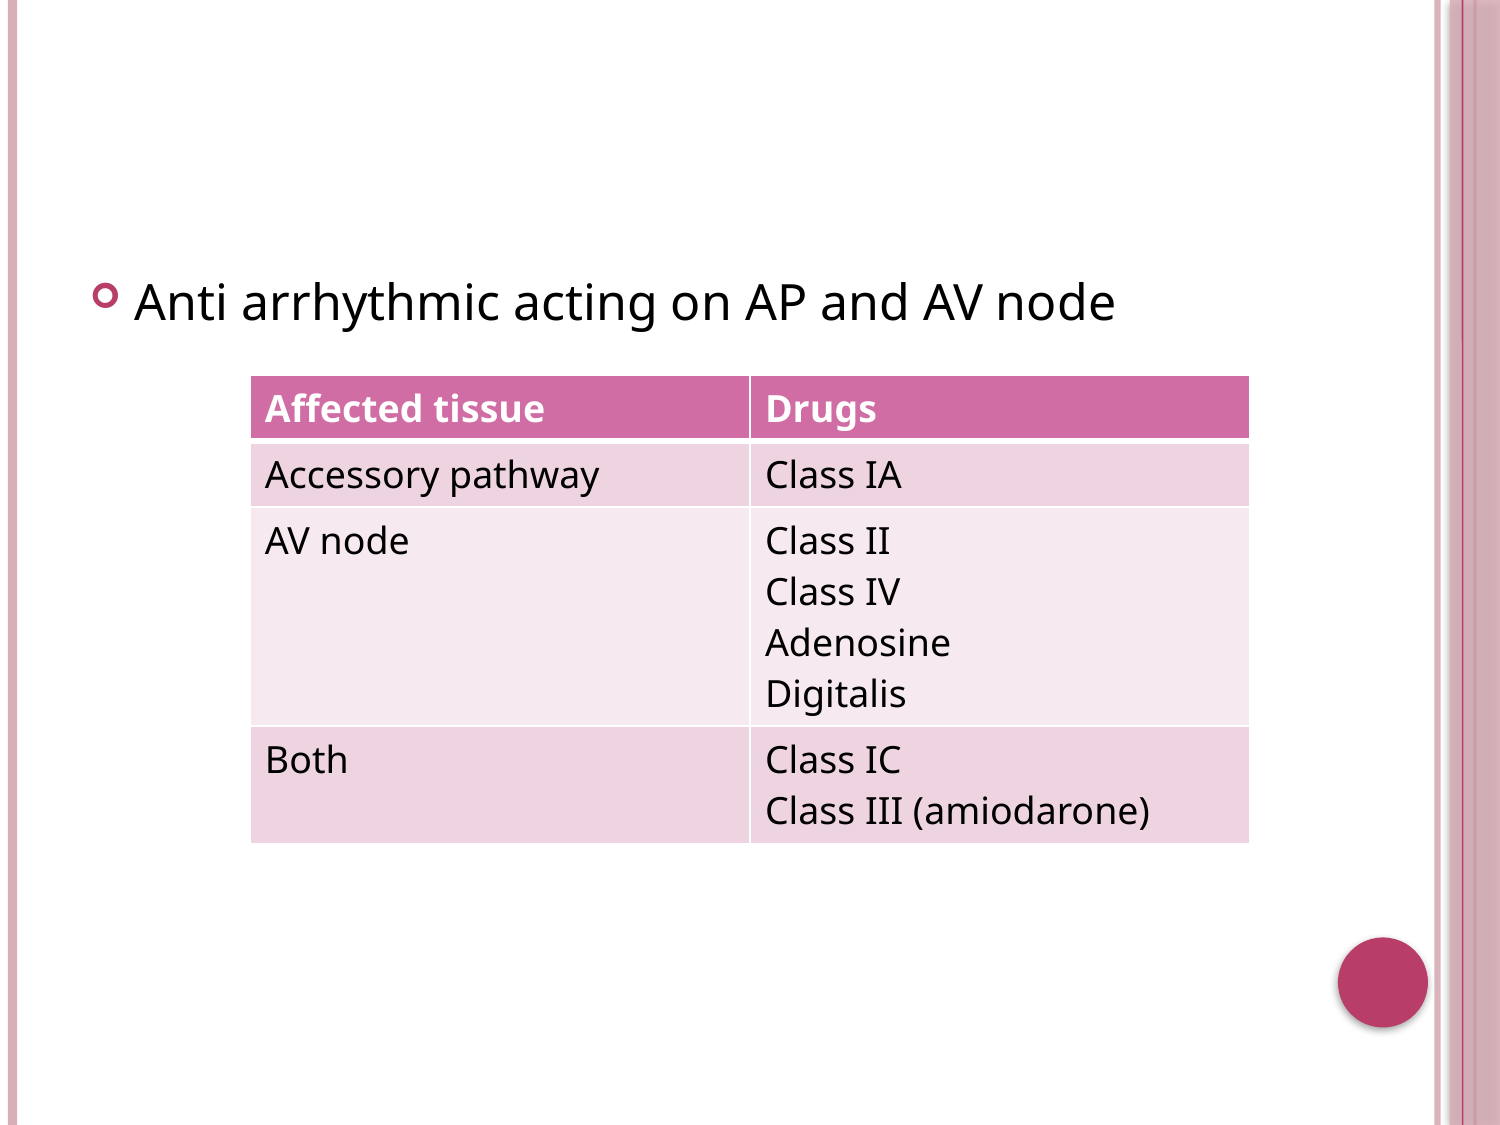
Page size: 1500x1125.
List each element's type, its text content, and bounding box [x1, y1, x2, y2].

table_cell AV node [251, 508, 749, 725]
table_cell Accessory pathway [251, 444, 749, 506]
table_cell Class II Class IV Adenosine Digitalis [751, 508, 1249, 725]
table_cell Class IC Class III (amiodarone) [751, 727, 1249, 843]
table_header Drugs [751, 376, 1249, 438]
table_cell Both [251, 727, 749, 843]
table_cell Class IA [751, 444, 1249, 506]
list Anti arrhythmic acting on AP and AV node [75, 262, 1300, 1062]
table_header Affected tissue [251, 376, 749, 438]
